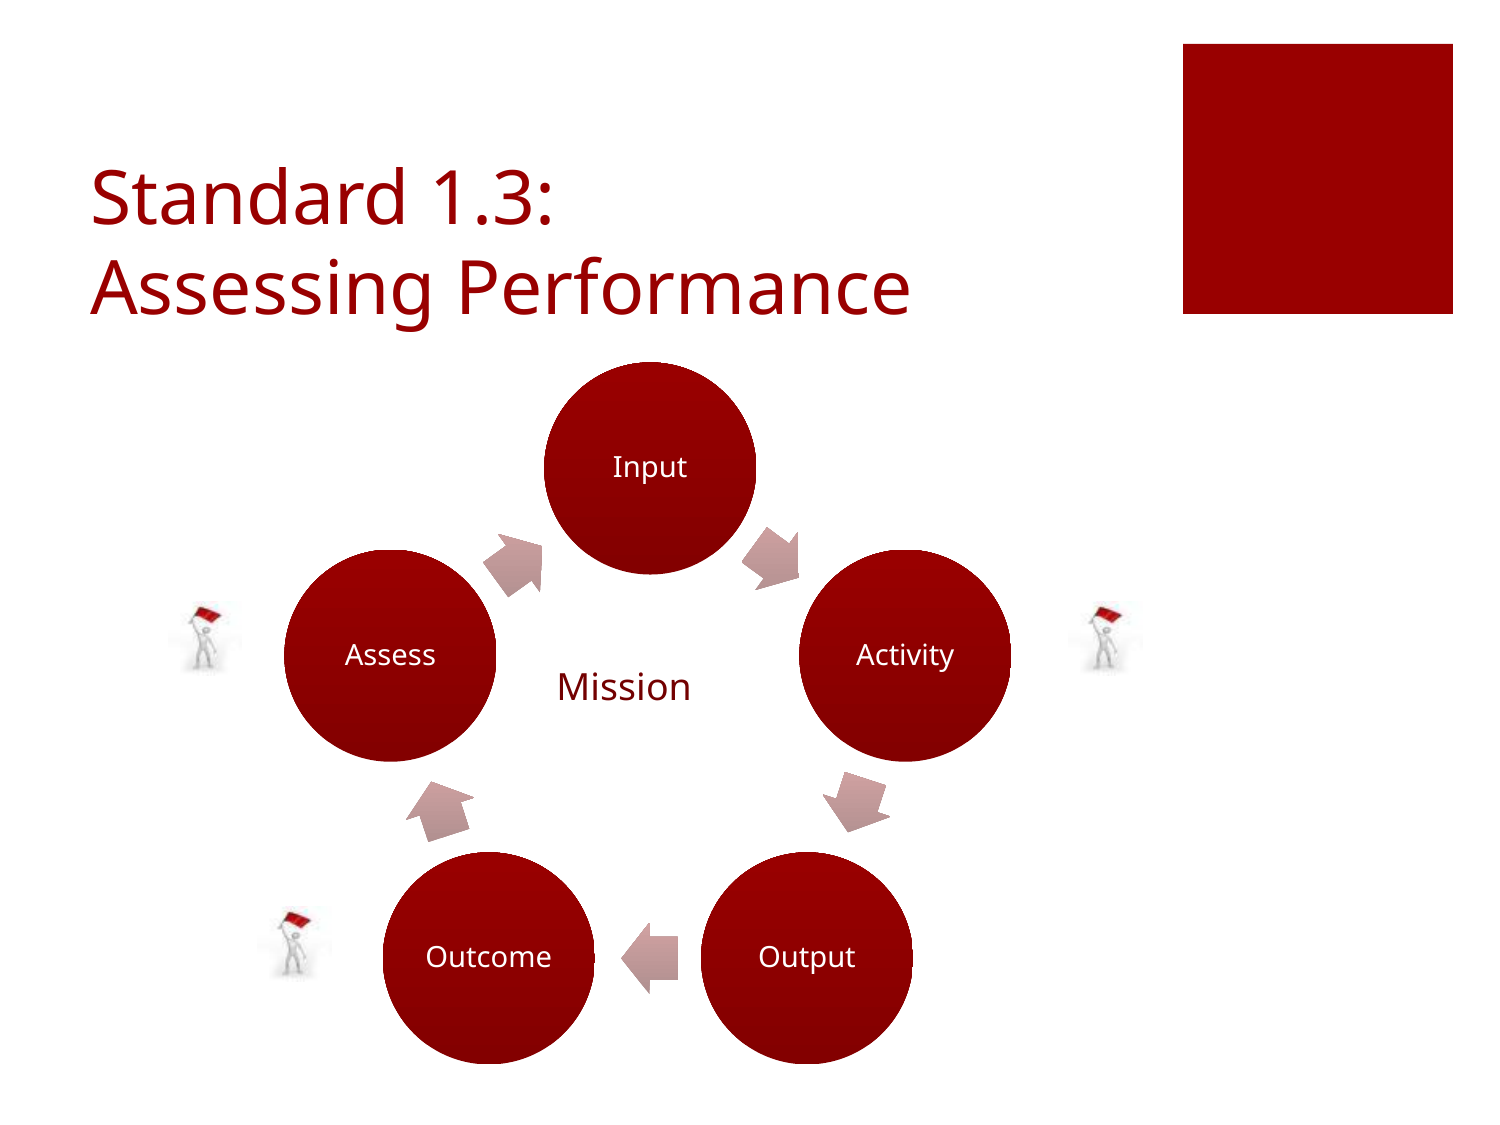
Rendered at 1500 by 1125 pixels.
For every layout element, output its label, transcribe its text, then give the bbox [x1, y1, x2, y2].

title Standard 1.3: Assessing Performance [75, 149, 1143, 338]
picture [256, 906, 332, 982]
picture [1068, 600, 1144, 677]
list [74, 361, 1222, 1066]
picture [167, 600, 243, 677]
